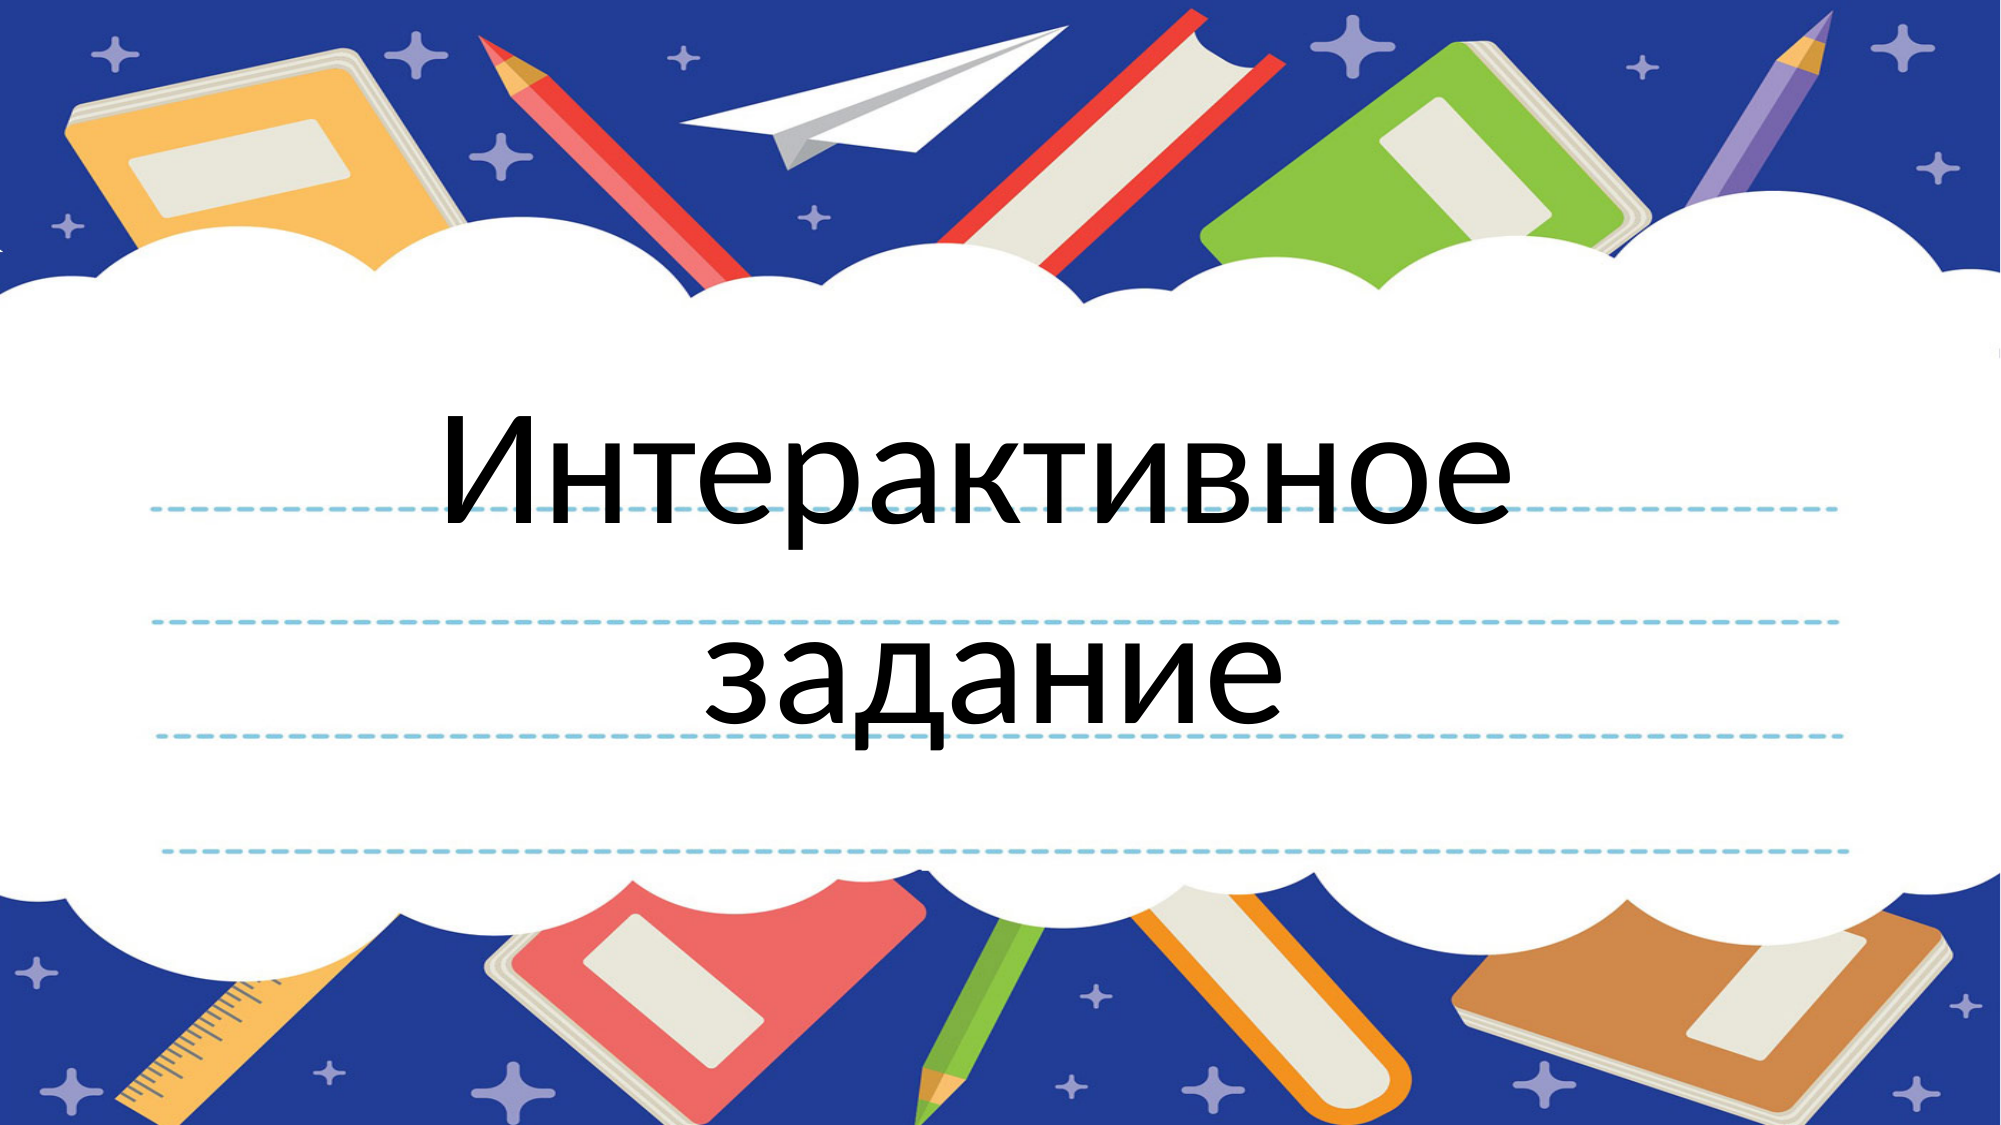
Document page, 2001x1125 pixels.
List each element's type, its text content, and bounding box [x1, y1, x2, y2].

picture [0, 0, 2001, 1125]
title Интерактивное задание [145, 436, 1846, 678]
